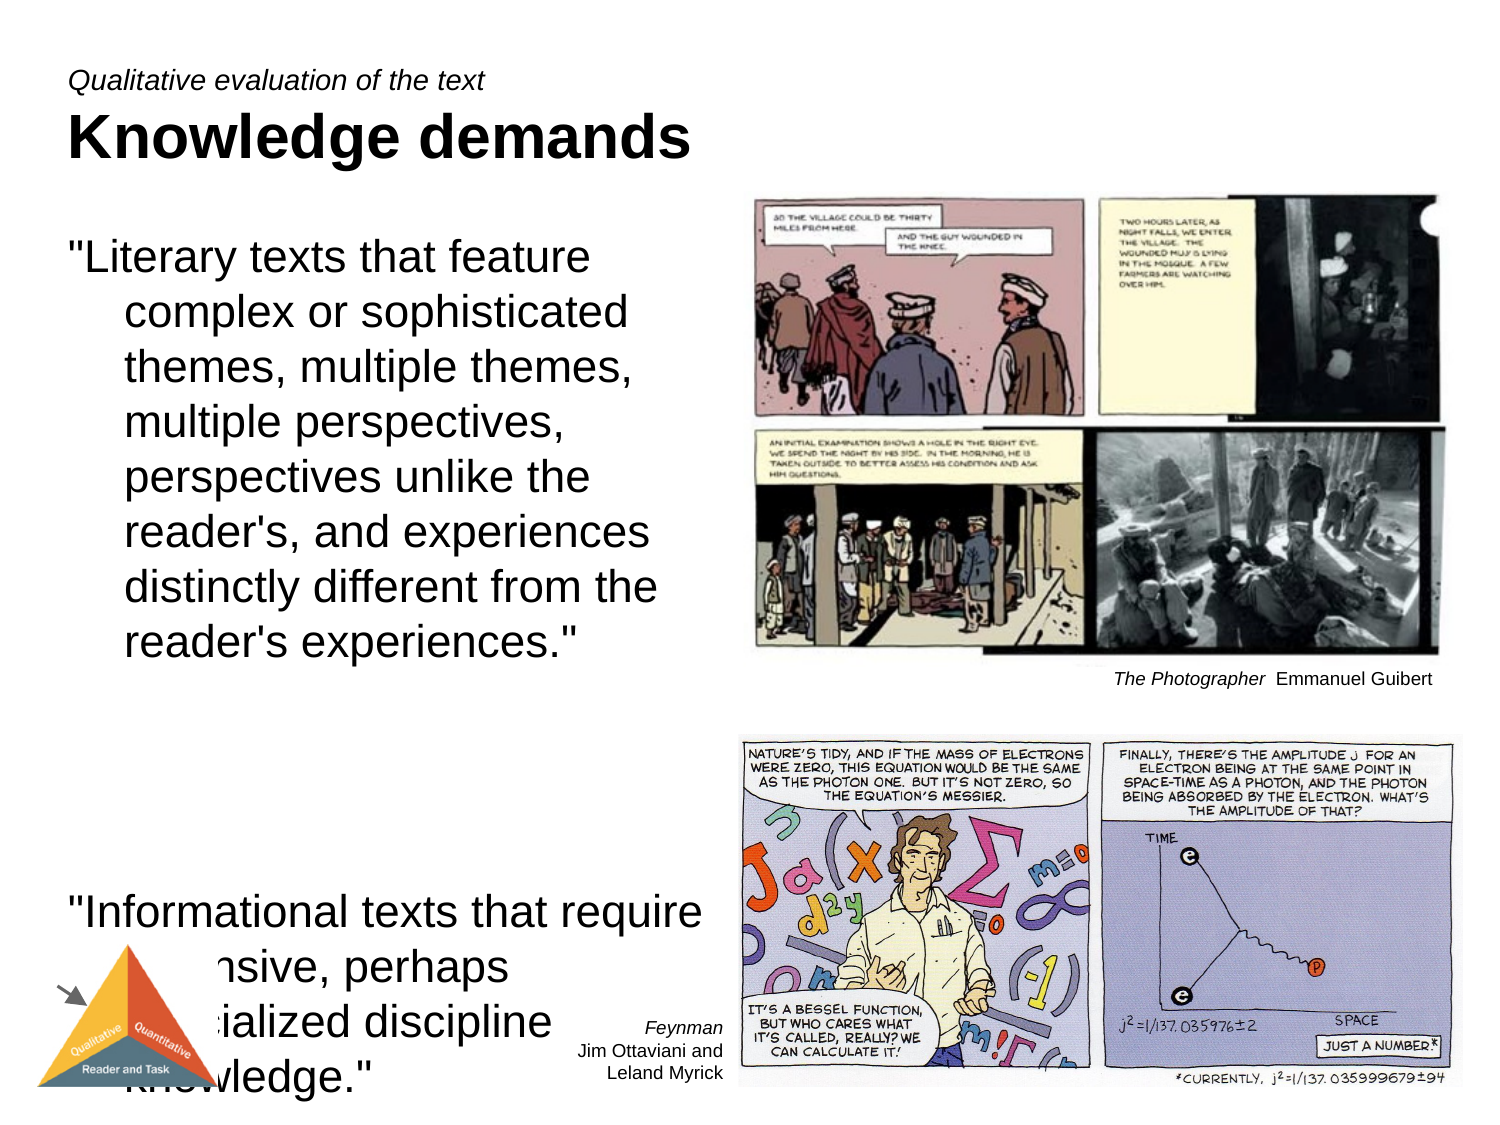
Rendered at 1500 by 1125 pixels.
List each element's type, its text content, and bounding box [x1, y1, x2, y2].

list "Literary texts that feature complex or sophisticated themes, multiple themes, multiple perspectives, perspectives unlike the reader's, and experiences distinctly different from the reader's experiences." "Informational texts that require extensive, perhaps specialized discipline knowledge." [52, 211, 754, 1060]
text_box [743, 191, 1454, 667]
text_box The Photographer Emmanuel Guibert [971, 651, 1448, 699]
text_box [57, 985, 88, 1007]
text_box Feynman Jim Ottaviani and Leland Myrick [452, 1000, 739, 1077]
text_box Qualitative evaluation of the text Knowledge demands [52, 46, 808, 192]
text_box [738, 734, 1463, 1087]
text_box [37, 944, 218, 1087]
